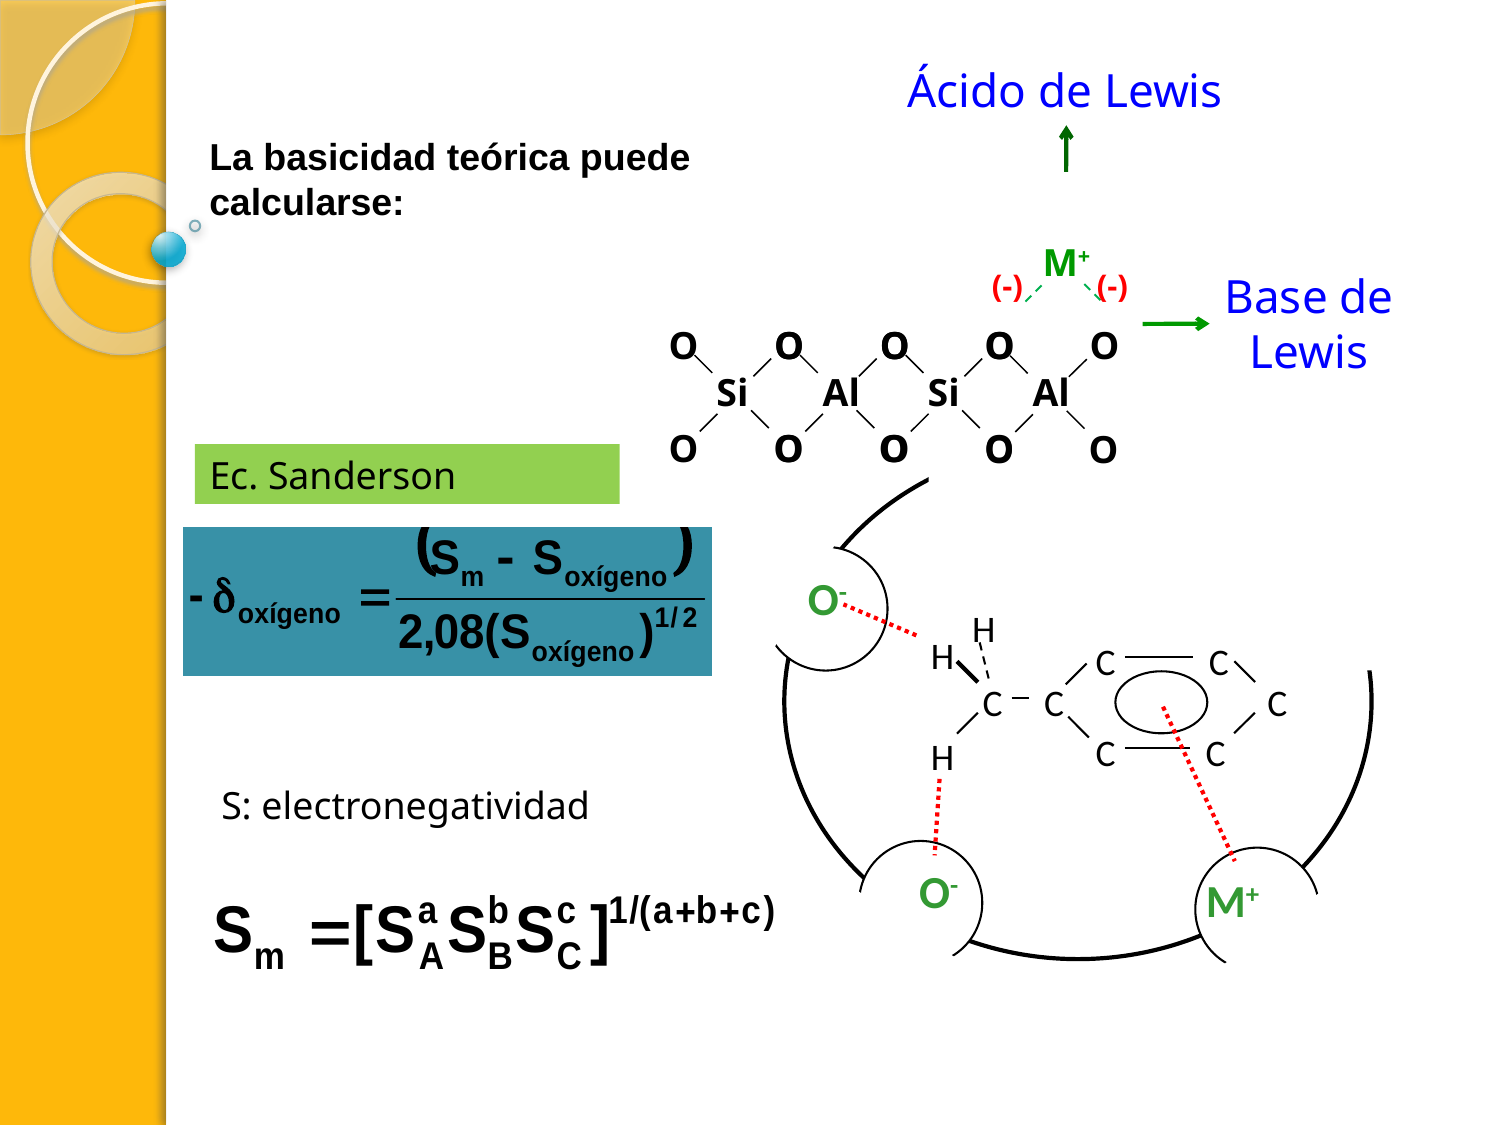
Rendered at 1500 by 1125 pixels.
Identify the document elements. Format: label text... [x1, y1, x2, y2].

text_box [182, 526, 713, 677]
text_box Ec. Sanderson [194, 444, 620, 504]
text_box S: electronegatividad [206, 774, 636, 835]
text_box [204, 881, 786, 981]
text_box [643, 54, 1496, 1047]
text_box La basicidad teórica puede calcularse: [194, 125, 636, 231]
